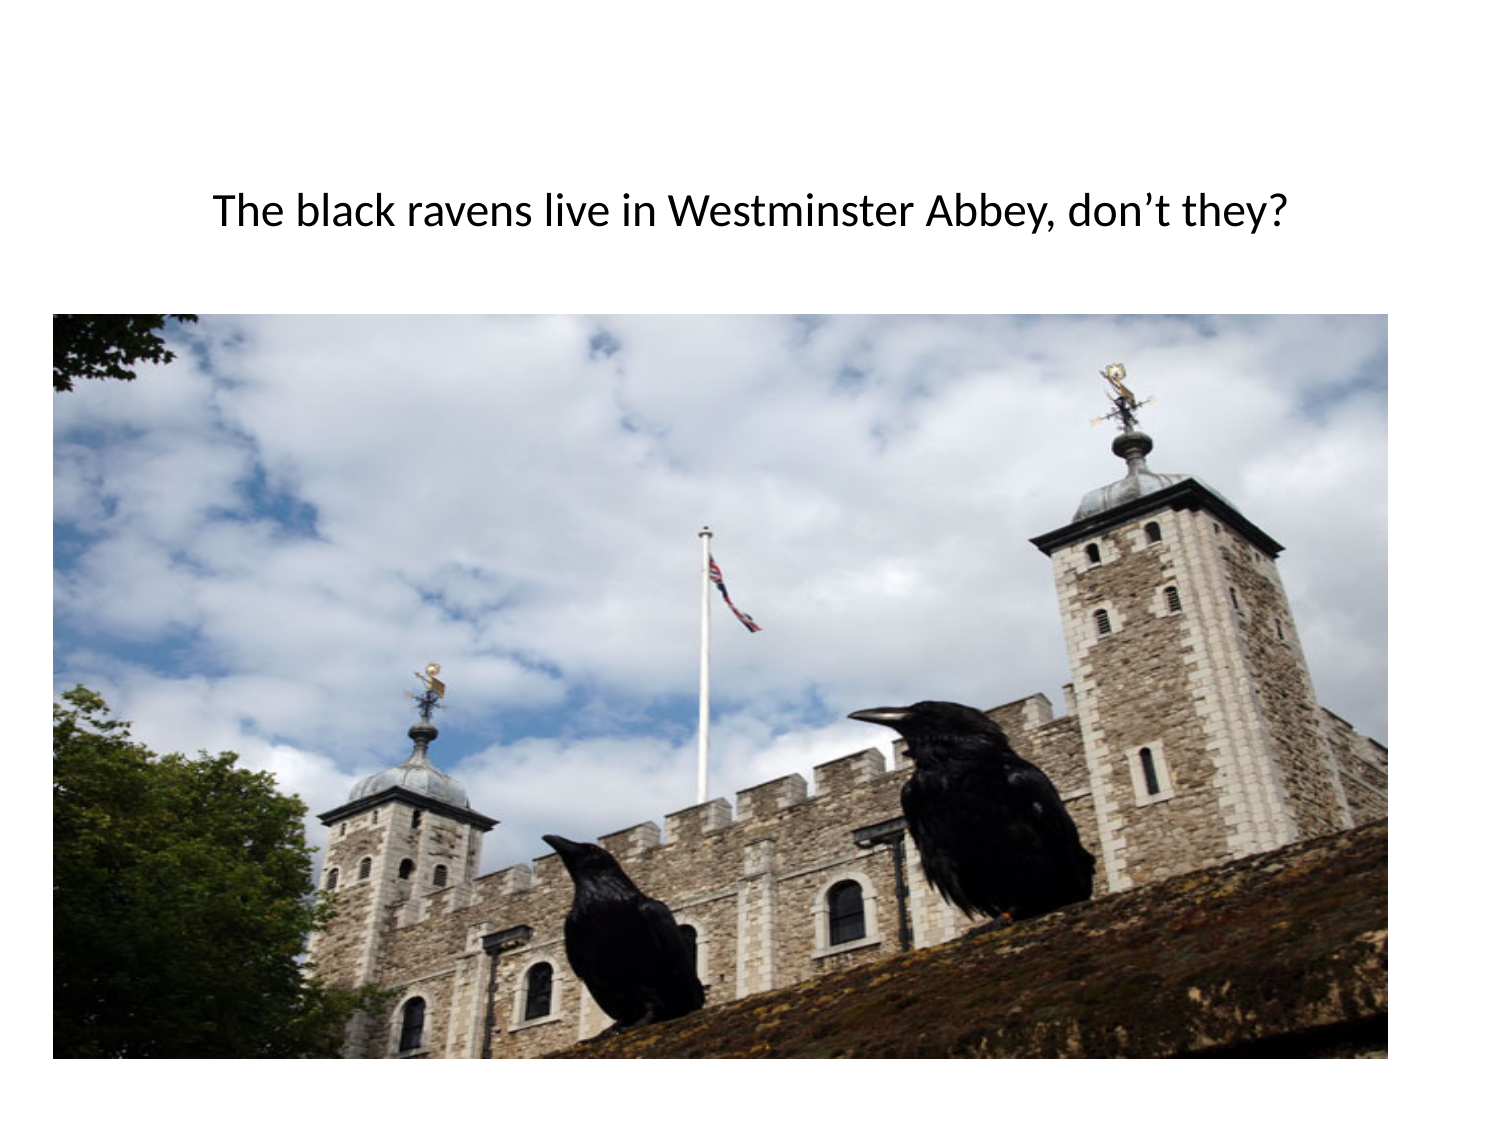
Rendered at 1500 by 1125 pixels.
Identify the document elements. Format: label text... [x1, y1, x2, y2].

picture [52, 314, 1389, 1059]
title The black ravens live in Westminster Abbey, don’t they? [76, 113, 1427, 302]
